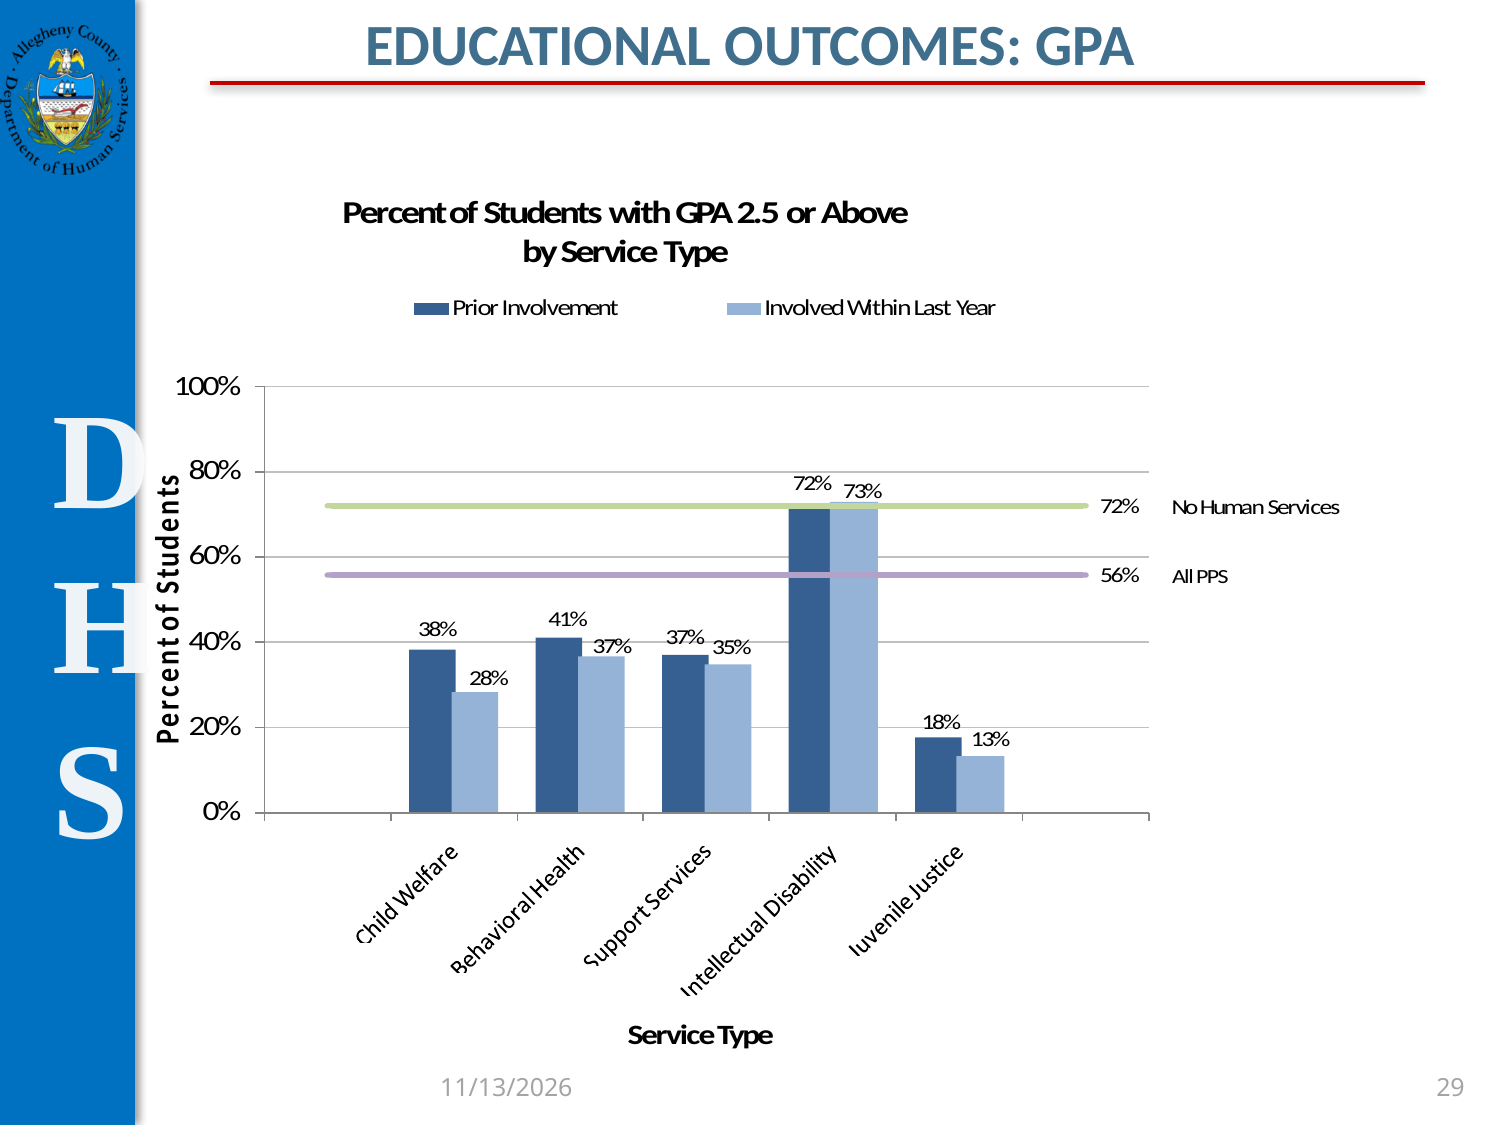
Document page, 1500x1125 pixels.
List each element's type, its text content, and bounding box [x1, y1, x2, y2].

picture [147, 187, 1353, 1065]
slide_number 29 [1413, 1034, 1488, 1113]
text_box Educational Outcomes: GPA [74, 0, 1425, 188]
picture [0, 25, 74, 175]
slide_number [237, 1076, 588, 1113]
